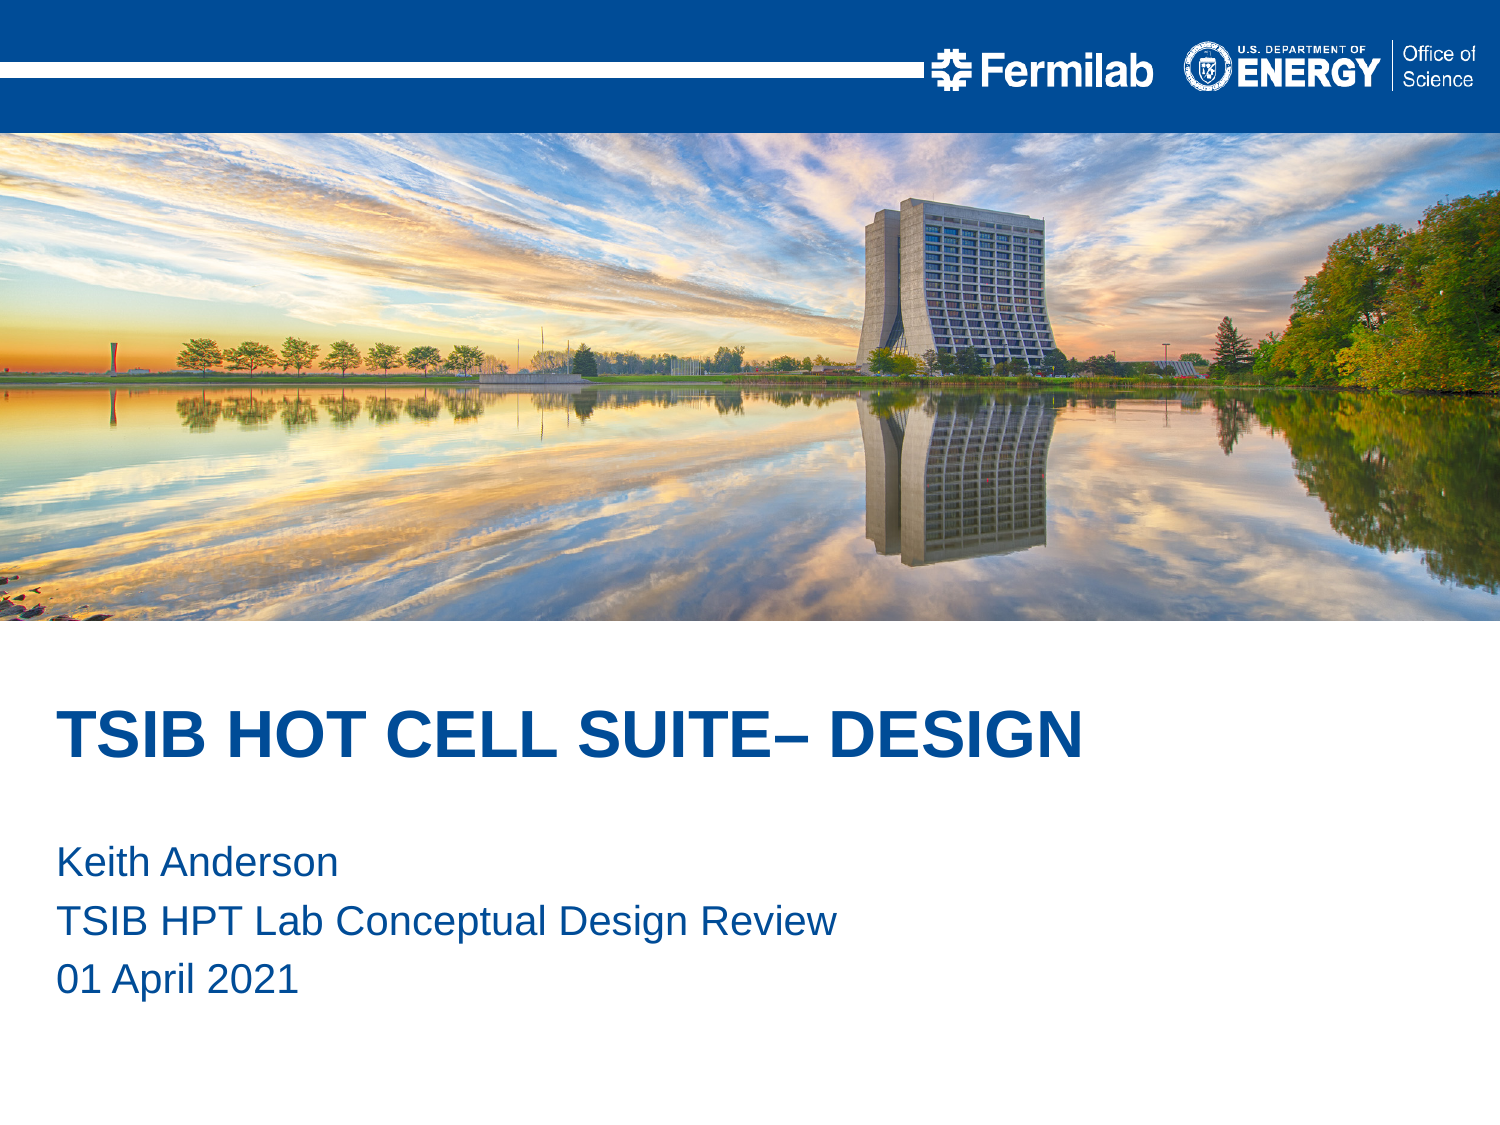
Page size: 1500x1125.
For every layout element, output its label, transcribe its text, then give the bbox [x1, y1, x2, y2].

picture [0, 133, 1500, 621]
list TSIB HOT CELL SUITE– DESIGN [56, 648, 1451, 813]
list Keith Anderson TSIB HPT Lab Conceptual Design Review 01 April 2021 [56, 827, 1451, 1056]
